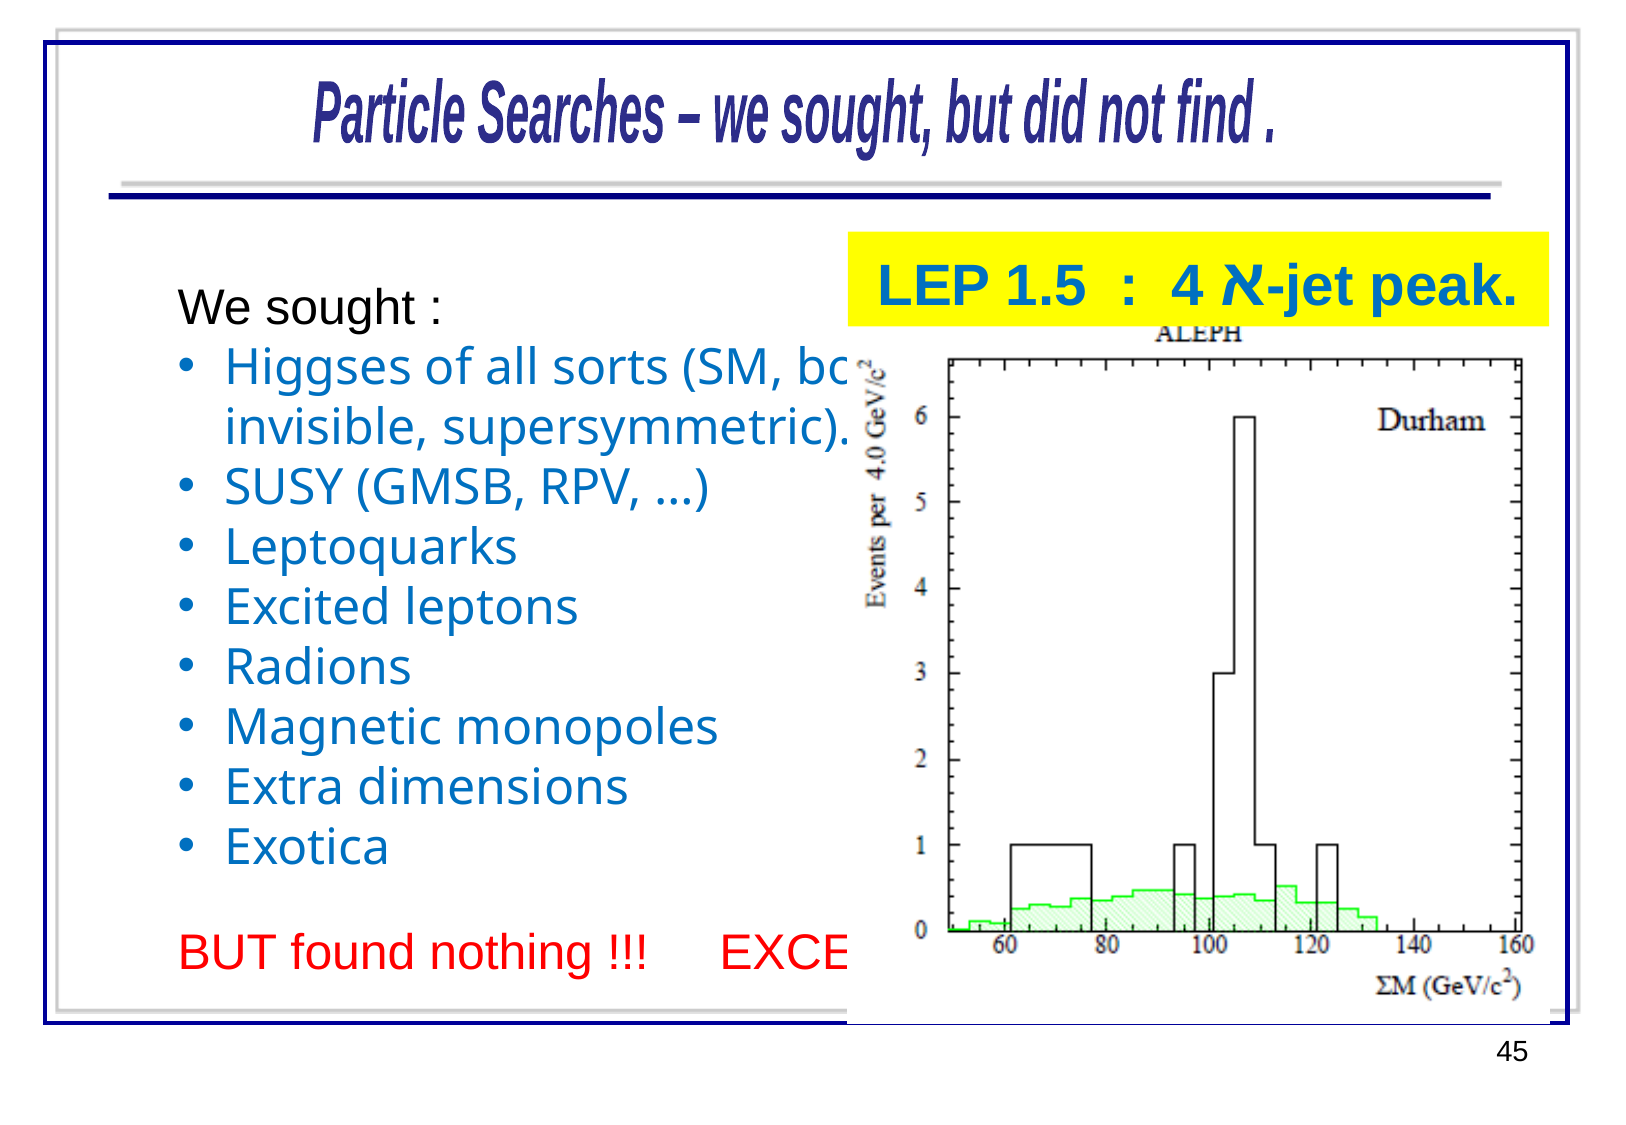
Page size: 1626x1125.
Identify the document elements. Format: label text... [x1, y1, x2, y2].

slide_number 45 [1164, 1032, 1544, 1103]
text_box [847, 231, 1550, 1024]
text_box [44, 42, 1568, 1024]
text_box We sought : Higgses of all sorts (SM, bosophilic, charged, invisible, supersymmetric). SUSY (GMSB, RPV, …) Leptoquarks Excited leptons Radions Magnetic monopoles Extra dimensions Exotica BUT found nothing !!! EXCEPT ! [162, 267, 842, 987]
